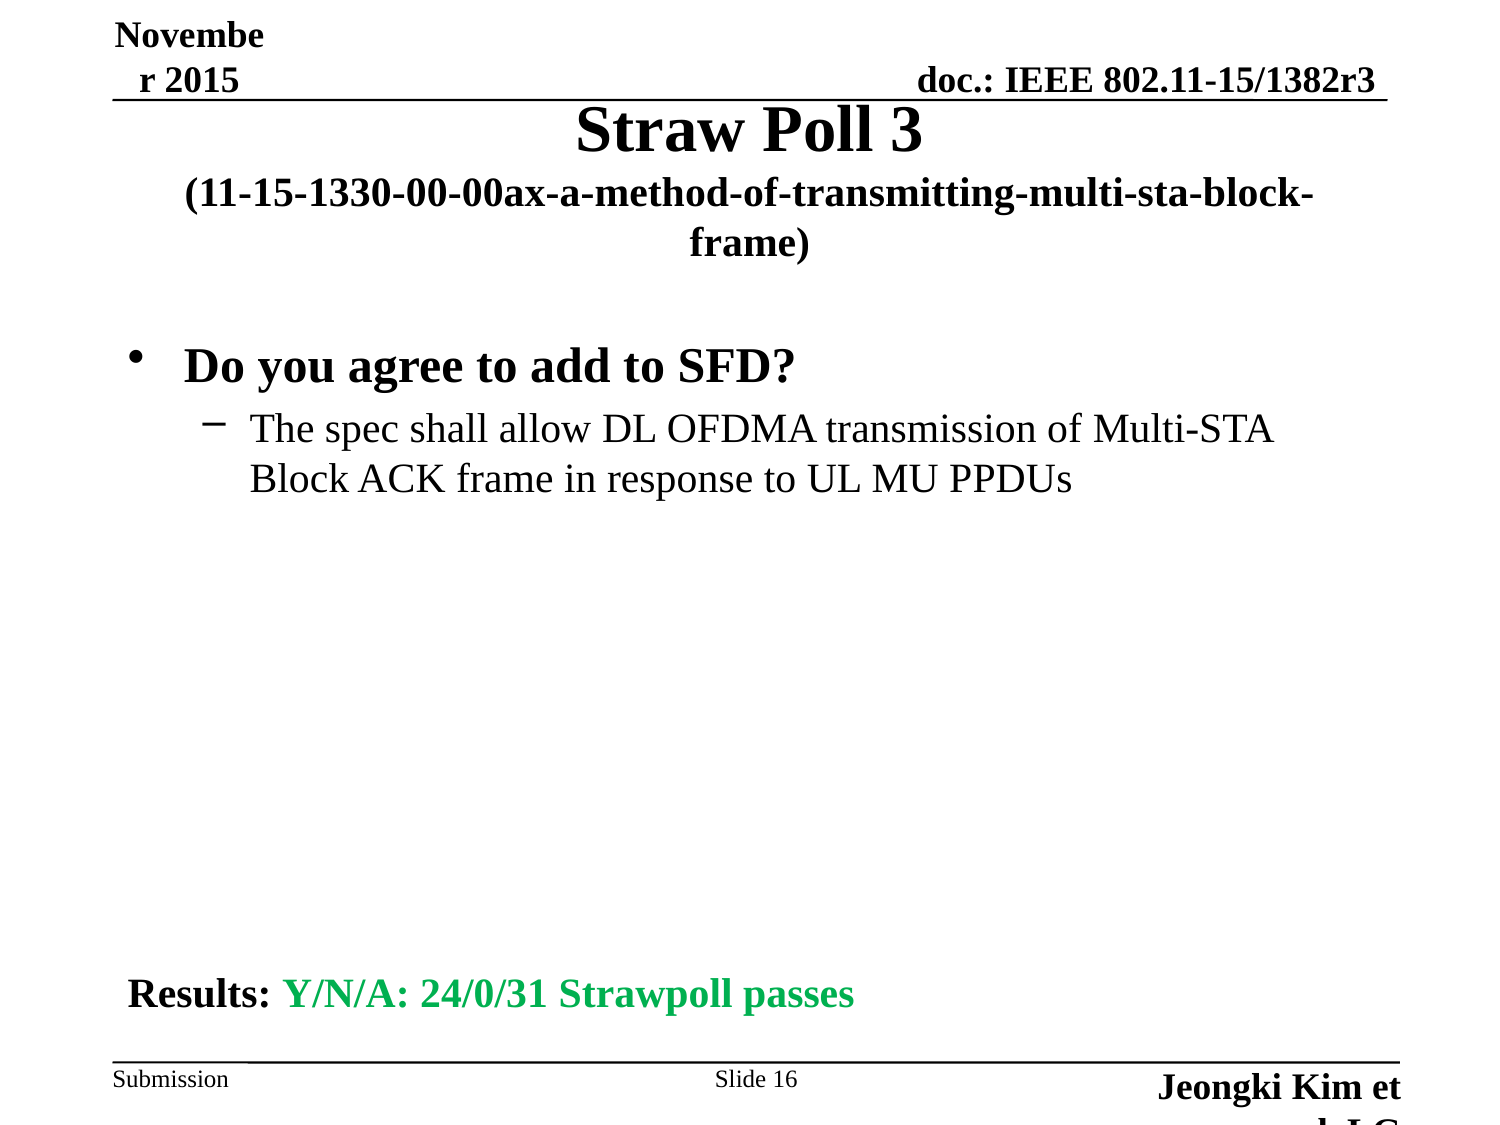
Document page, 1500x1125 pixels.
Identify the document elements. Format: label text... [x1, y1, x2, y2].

title Straw Poll 3 (11-15-1330-00-00ax-a-method-of-transmitting-multi-sta-block-frame) [112, 112, 1388, 288]
footer Jeongki Kim et al. LG Electronics [1122, 1061, 1402, 1093]
list Do you agree to add to SFD? The spec shall allow DL OFDMA transmission of Multi-STA Block ACK frame in response to UL MU PPDUs Results: Y/N/A: 24/0/31 Strawpoll passes [112, 324, 1388, 1000]
slide_number Slide 16 [712, 1061, 800, 1093]
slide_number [114, 54, 265, 101]
